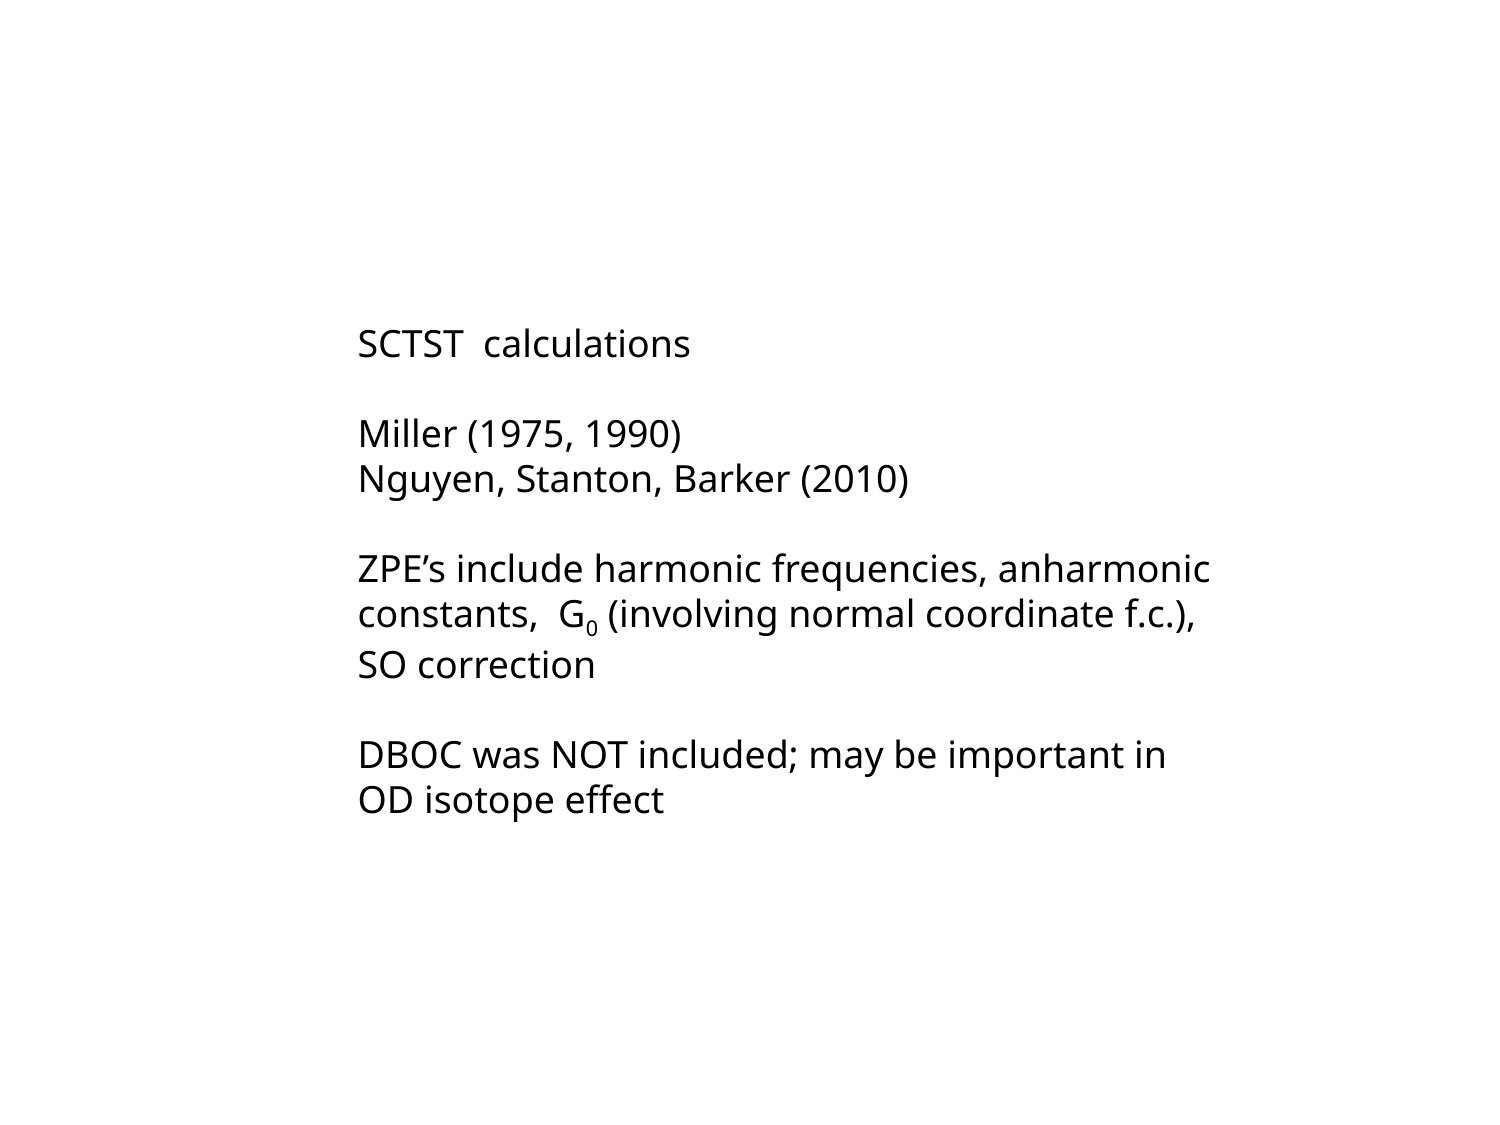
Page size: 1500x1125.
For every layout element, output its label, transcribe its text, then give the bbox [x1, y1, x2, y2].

text_box SCTST calculations Miller (1975, 1990) Nguyen, Stanton, Barker (2010) ZPE’s include harmonic frequencies, anharmonic constants, G0 (involving normal coordinate f.c.), SO correction DBOC was NOT included; may be important in OD isotope effect [342, 312, 1227, 829]
